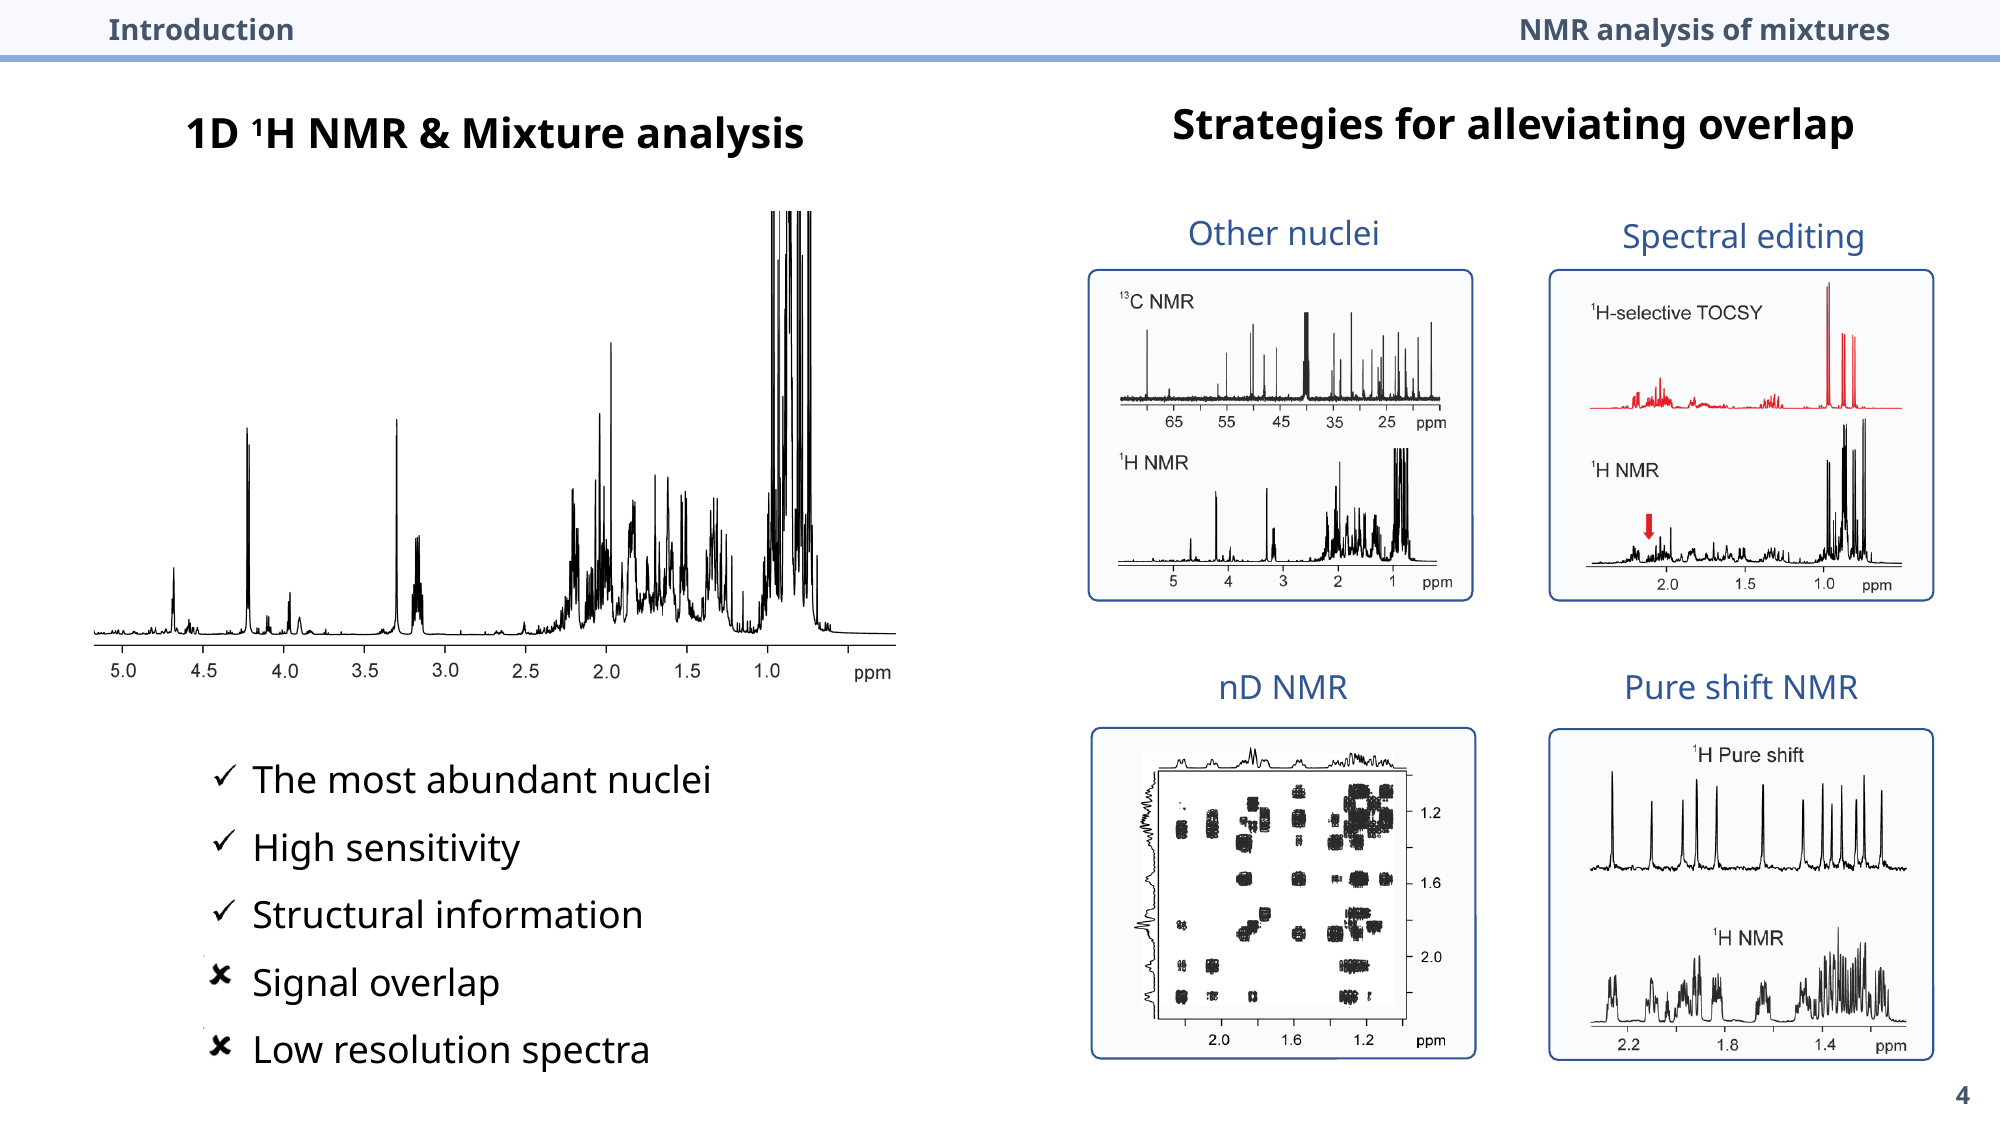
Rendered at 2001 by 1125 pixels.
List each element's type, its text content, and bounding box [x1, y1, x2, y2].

text_box Pure shift NMR [1553, 639, 1930, 714]
text_box [1548, 268, 1935, 602]
text_box nD NMR [1099, 638, 1467, 714]
text_box 1D 1H NMR & Mixture analysis [93, 74, 896, 165]
text_box Spectral editing [1563, 187, 1926, 263]
text_box Introduction NMR analysis of mixtures [0, 0, 2000, 55]
text_box Other nuclei [1090, 185, 1479, 260]
text_box [1090, 726, 1477, 1060]
picture [93, 211, 897, 682]
text_box [1548, 728, 1935, 1061]
picture [208, 896, 236, 922]
text_box [1087, 268, 1474, 602]
picture [208, 826, 236, 852]
text_box 4 [1933, 1072, 1993, 1117]
picture [1118, 291, 1452, 590]
picture [203, 951, 240, 986]
picture [203, 1023, 240, 1057]
picture [1134, 747, 1445, 1048]
picture [1586, 282, 1902, 593]
picture [1590, 744, 1907, 1054]
text_box The most abundant nuclei High sensitivity Structural information Signal overlap Low resolution spectra [237, 726, 789, 1079]
text_box Strategies for alleviating overlap [1038, 90, 2000, 156]
picture [209, 761, 237, 787]
